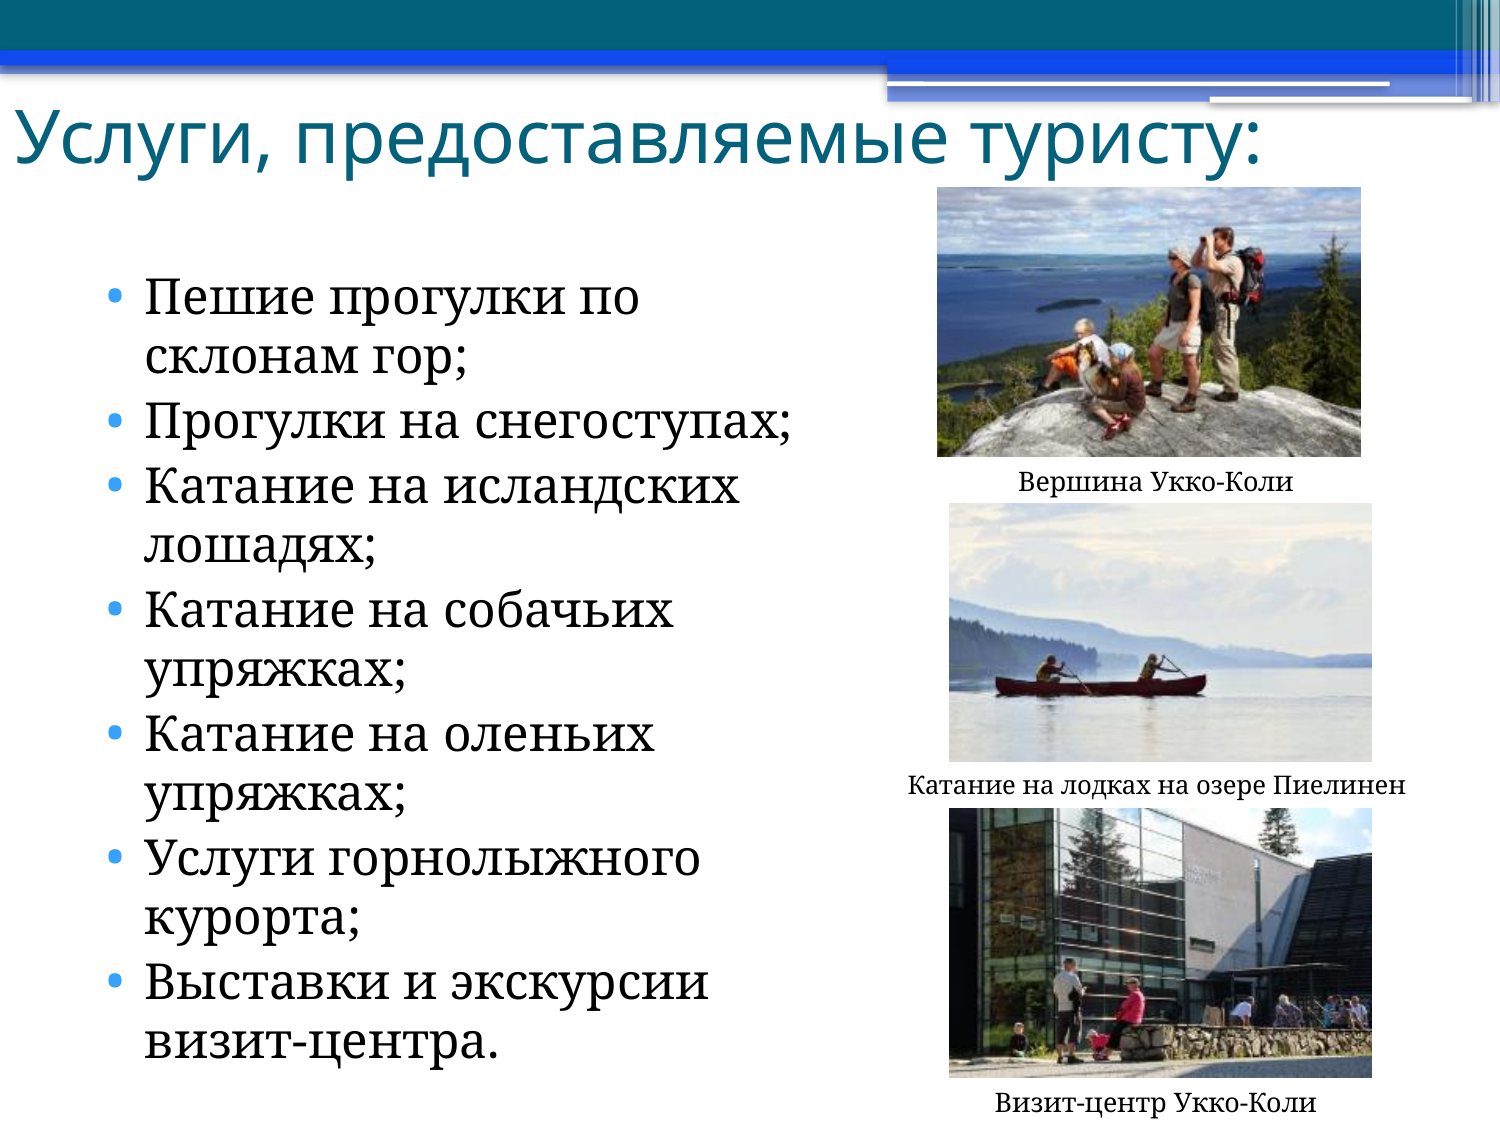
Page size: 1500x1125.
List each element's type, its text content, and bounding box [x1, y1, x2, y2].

picture [948, 503, 1372, 762]
picture [937, 187, 1361, 458]
title Услуги, предоставляемые туристу: [0, 46, 1350, 222]
text_box Катание на лодках на озере Пиелинен [867, 761, 1430, 832]
text_box Вершина Укко-Коли [867, 456, 1430, 504]
picture [948, 808, 1372, 1079]
text_box Визит-центр Укко-Коли [867, 1078, 1430, 1125]
list Пешие прогулки по склонам гор; Прогулки на снегоступах; Катание на исландских лошадях; Катание на собачьих упряжках; Катание на оленьих упряжках; Услуги горнолыжного курорта; Выставки и экскурсии визит-центра. [75, 257, 879, 1079]
